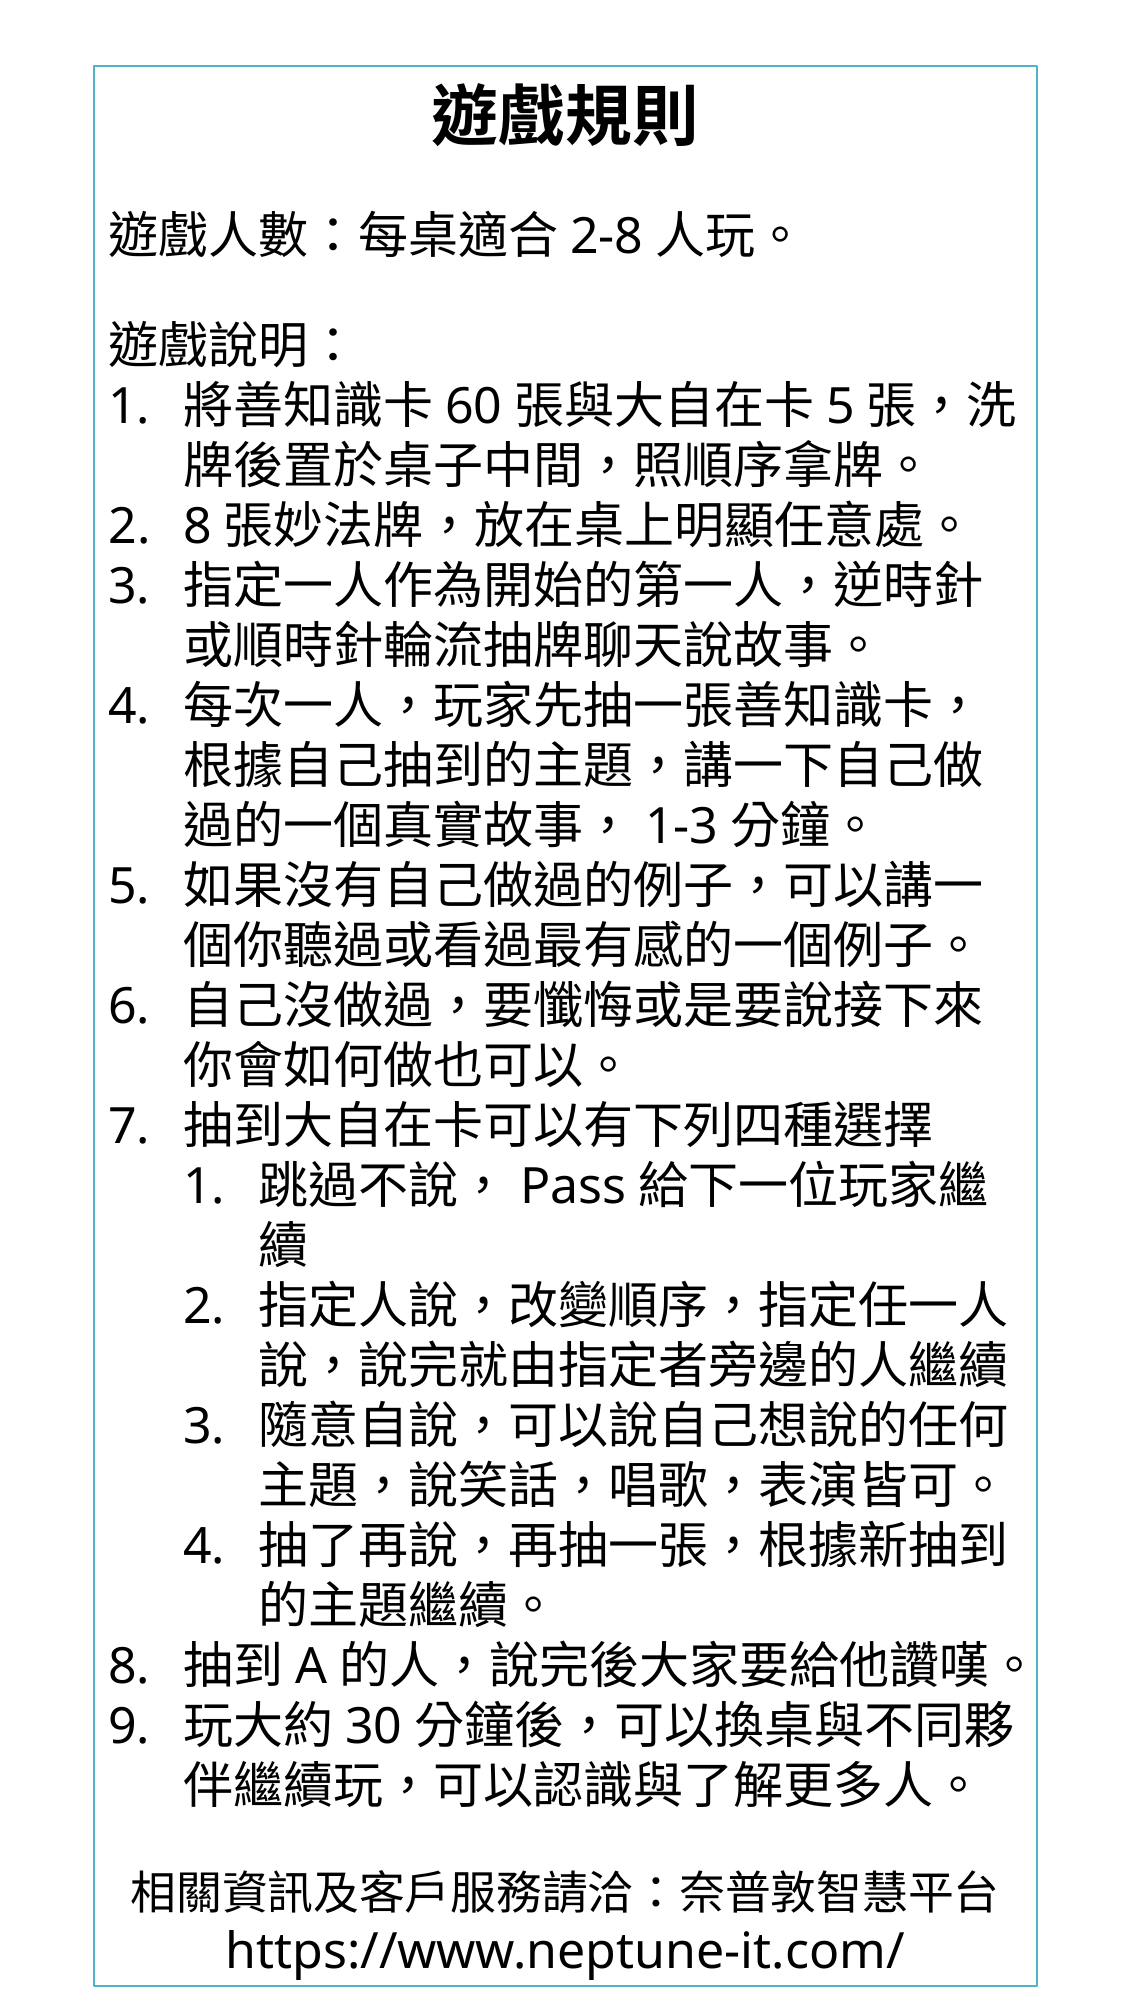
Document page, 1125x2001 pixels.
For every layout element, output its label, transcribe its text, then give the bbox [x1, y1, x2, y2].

text_box 遊戲規則 遊戲人數：每桌適合2-8人玩。 遊戲說明： 將善知識卡60張與大自在卡5張，洗牌後置於桌子中間，照順序拿牌。 8張妙法牌，放在桌上明顯任意處。 指定一人作為開始的第一人，逆時針或順時針輪流抽牌聊天說故事。 每次一人，玩家先抽一張善知識卡，根據自己抽到的主題，講一下自己做過的一個真實故事，1-3分鐘。 如果沒有自己做過的例子，可以講一個你聽過或看過最有感的一個例子。 自己沒做過，要懺悔或是要說接下來你會如何做也可以。 抽到大自在卡可以有下列四種選擇 跳過不說，Pass給下一位玩家繼續 指定人說，改變順序，指定任一人說，說完就由指定者旁邊的人繼續 隨意自說，可以說自己想說的任何主題，說笑話，唱歌，表演皆可。 抽了再說，再抽一張，根據新抽到的主題繼續。 抽到A的人，說完後大家要給他讚嘆。 玩大約30分鐘後，可以換桌與不同夥伴繼續玩，可以認識與了解更多人。 相關資訊及客戶服務請洽：奈普敦智慧平台 https://www.neptune-it.com/ [93, 65, 1038, 1987]
